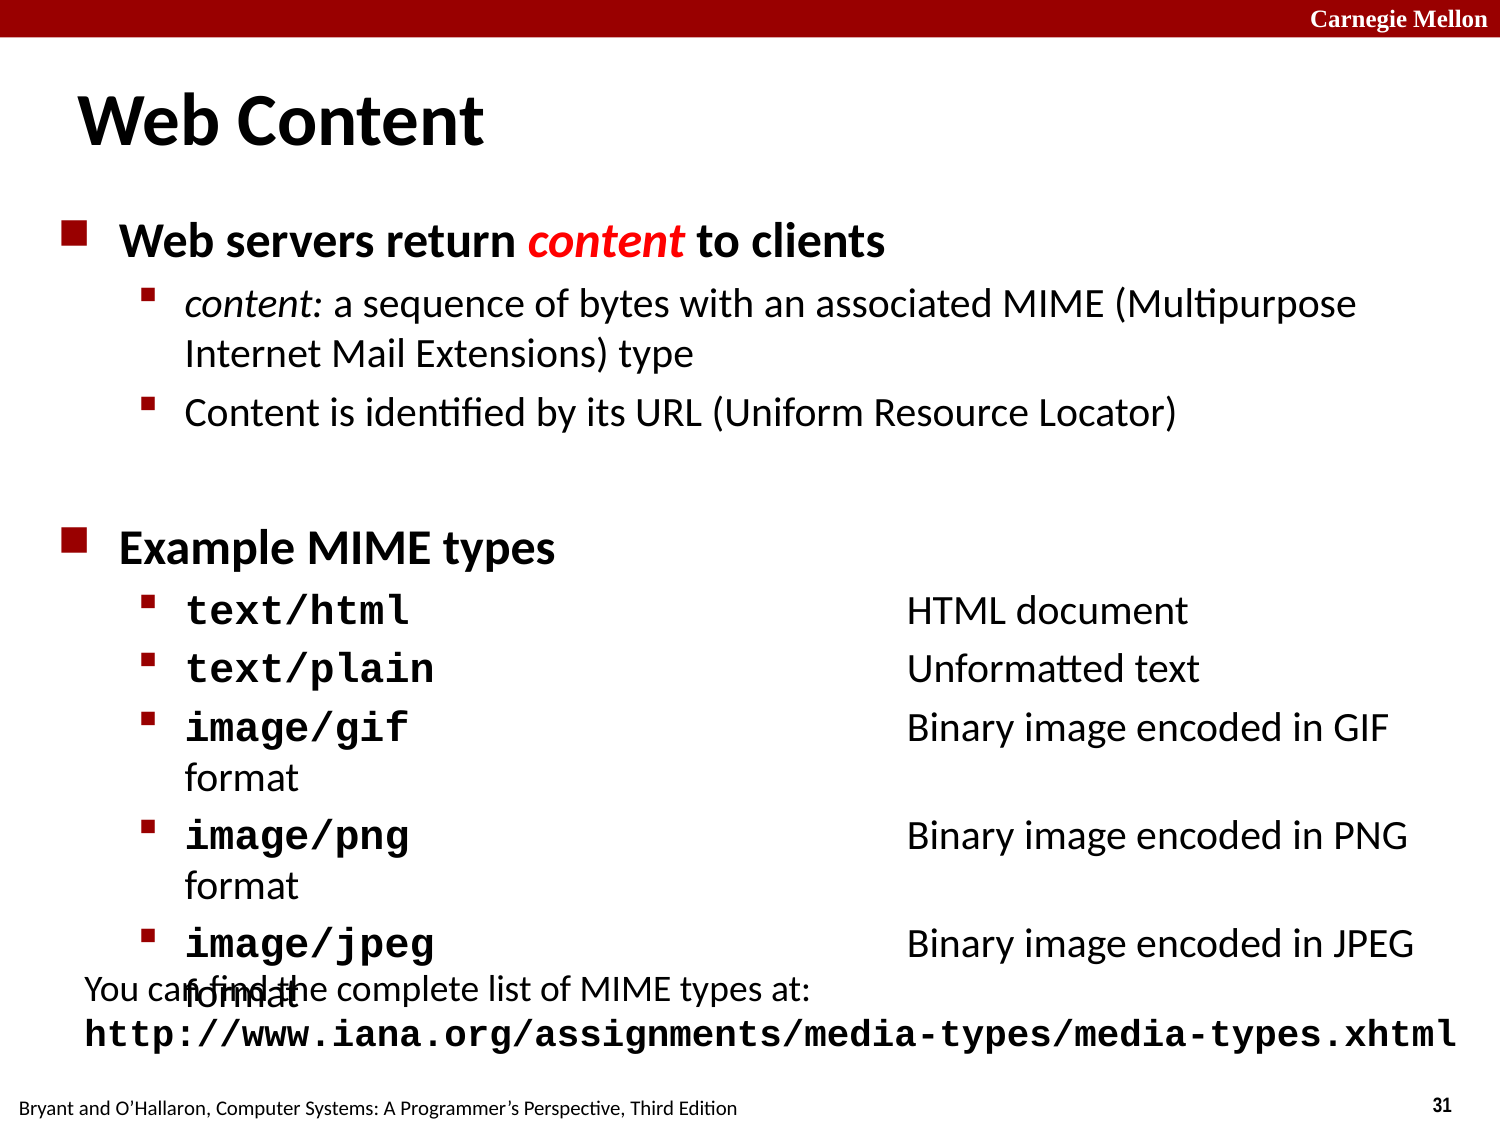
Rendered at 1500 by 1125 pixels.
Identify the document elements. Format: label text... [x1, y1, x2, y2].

text_box You can find the complete list of MIME types at: http://www.iana.org/assignments/media-types/media-types.xhtml [69, 956, 1472, 1062]
list Web servers return content to clients content: a sequence of bytes with an associated MIME (Multipurpose Internet Mail Extensions) type Content is identified by its URL (Uniform Resource Locator) Example MIME types text/html HTML document text/plain Unformatted text image/gif Binary image encoded in GIF format image/png Binary image encoded in PNG format image/jpeg Binary image encoded in JPEG format [47, 199, 1500, 1058]
title Web Content [62, 68, 989, 163]
